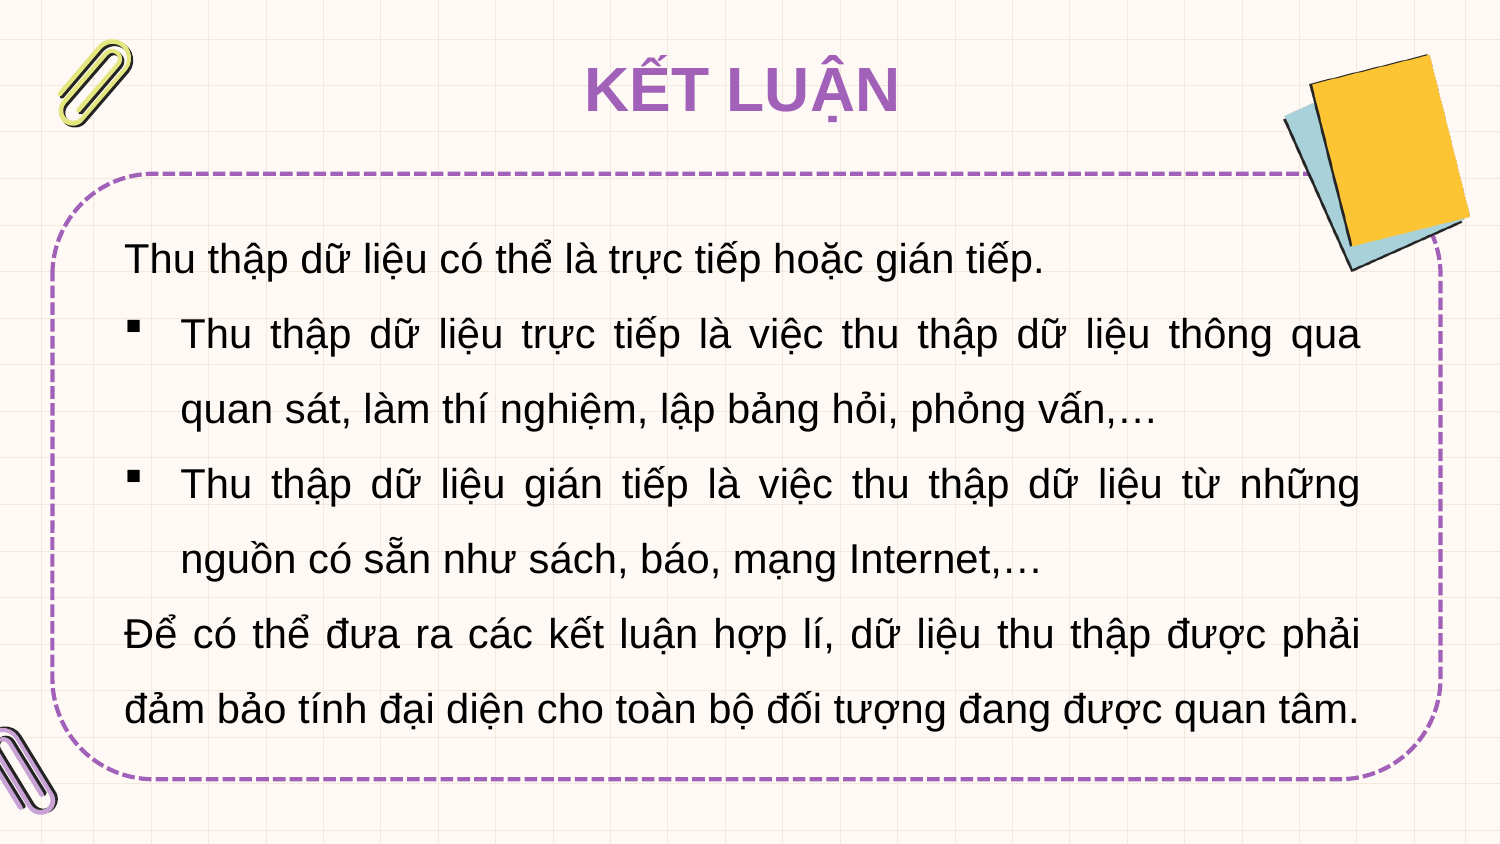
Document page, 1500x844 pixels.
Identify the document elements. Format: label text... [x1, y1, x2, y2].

text_box Thu thập dữ liệu có thể là trực tiếp hoặc gián tiếp. Thu thập dữ liệu trực tiếp là việc thu thập dữ liệu thông qua quan sát, làm thí nghiệm, lập bảng hỏi, phỏng vấn,… Thu thập dữ liệu gián tiếp là việc thu thập dữ liệu từ những nguồn có sẵn như sách, báo, mạng Internet,… Để có thể đưa ra các kết luận hợp lí, dữ liệu thu thập được phải đảm bảo tính đại diện cho toàn bộ đối tượng đang được quan tâm. [109, 199, 1377, 739]
picture [1283, 54, 1470, 272]
text_box [50, 171, 1443, 782]
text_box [42, 26, 147, 139]
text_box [0, 715, 73, 827]
title KẾT LUẬN [497, 55, 989, 117]
